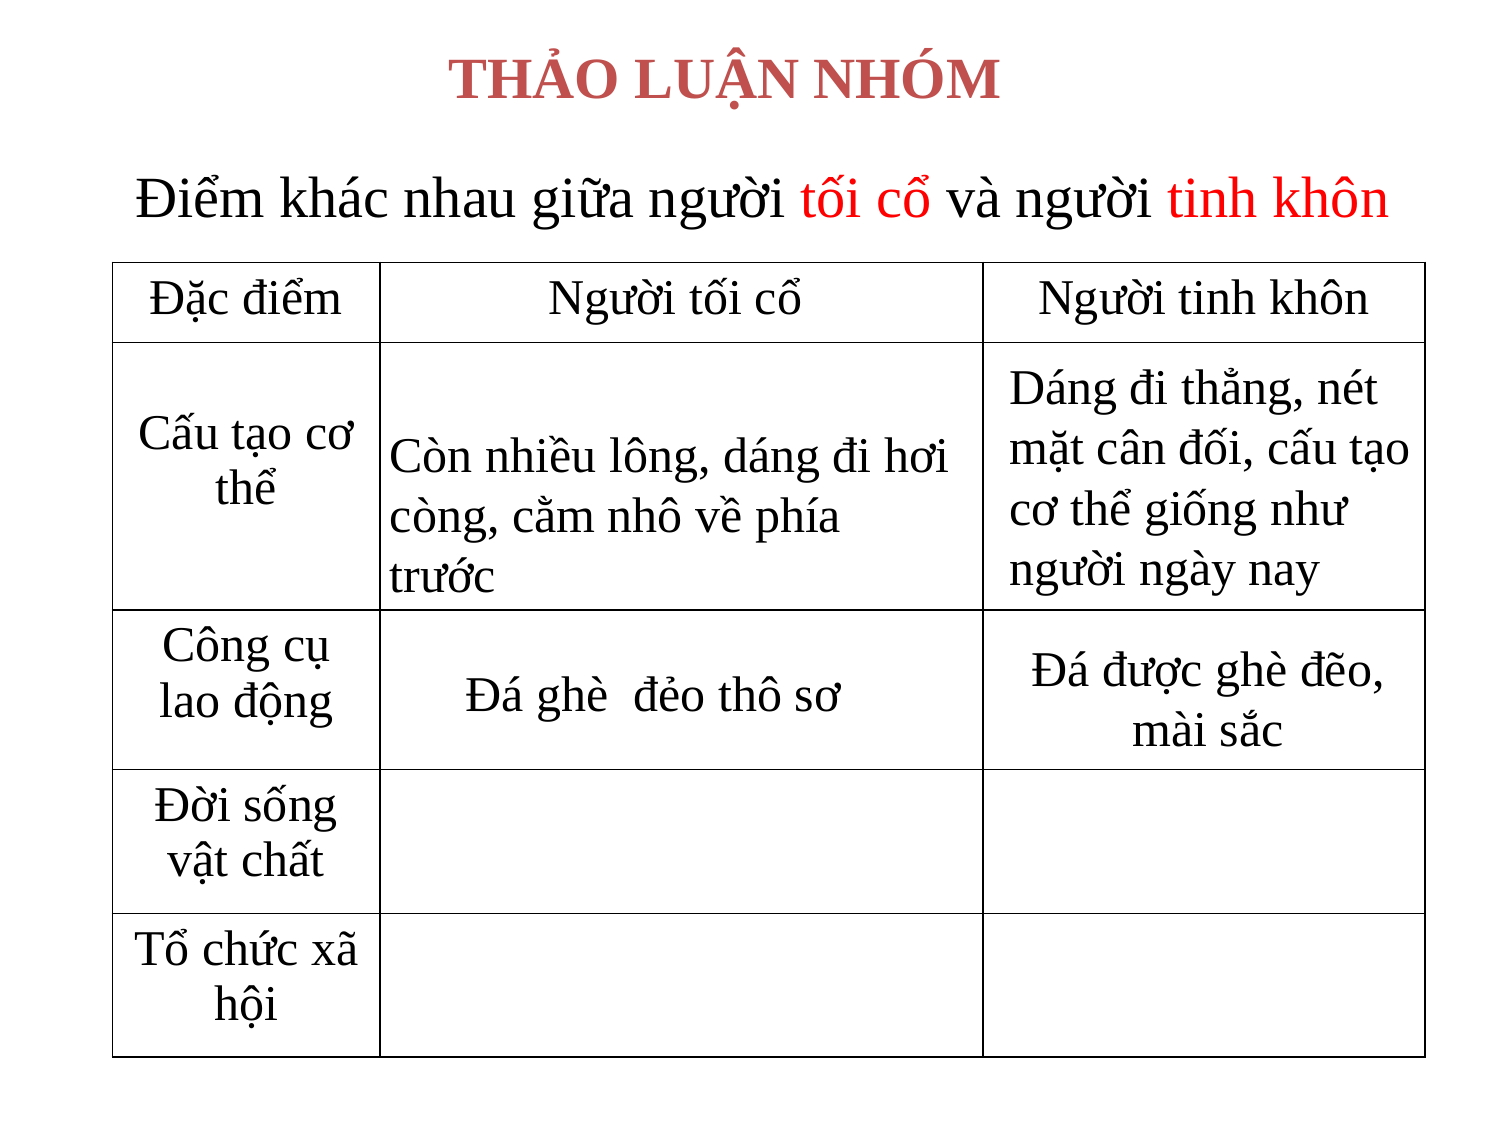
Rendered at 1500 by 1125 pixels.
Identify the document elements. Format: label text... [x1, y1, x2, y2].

table_cell [381, 343, 982, 609]
table_cell [381, 611, 982, 769]
table_cell [381, 770, 982, 913]
table_cell [984, 770, 1424, 913]
table_cell Cấu tạo cơ thể [113, 343, 379, 609]
text_box Đá ghè đẻo thô sơ [384, 653, 923, 729]
table_cell Đời sống vật chất [113, 770, 379, 913]
text_box Còn nhiều lông, dáng đi hơi còng, cằm nhô về phía trước [374, 414, 975, 610]
table_cell [984, 764, 1424, 769]
table_header Người tối cổ [381, 263, 982, 342]
table_cell Tổ chức xã hội [113, 914, 379, 1056]
text_box Dáng đi thẳng, nét mặt cân đối, cấu tạo cơ thể giống như người ngày nay [994, 347, 1432, 603]
table_cell [984, 343, 1424, 609]
table_header Người tinh khôn [984, 263, 1424, 342]
table_cell Công cụ lao động [113, 611, 379, 769]
table_cell [984, 914, 1424, 1056]
text_box Đá được ghè đẽo, mài sắc [983, 629, 1434, 764]
table_cell [381, 914, 982, 1056]
title Điểm khác nhau giữa người tối cổ và người tinh khôn [112, 99, 1413, 262]
table_header Đặc điểm [113, 263, 379, 342]
text_box THẢO LUẬN NHÓM [274, 25, 1175, 126]
table_cell [984, 611, 1424, 629]
